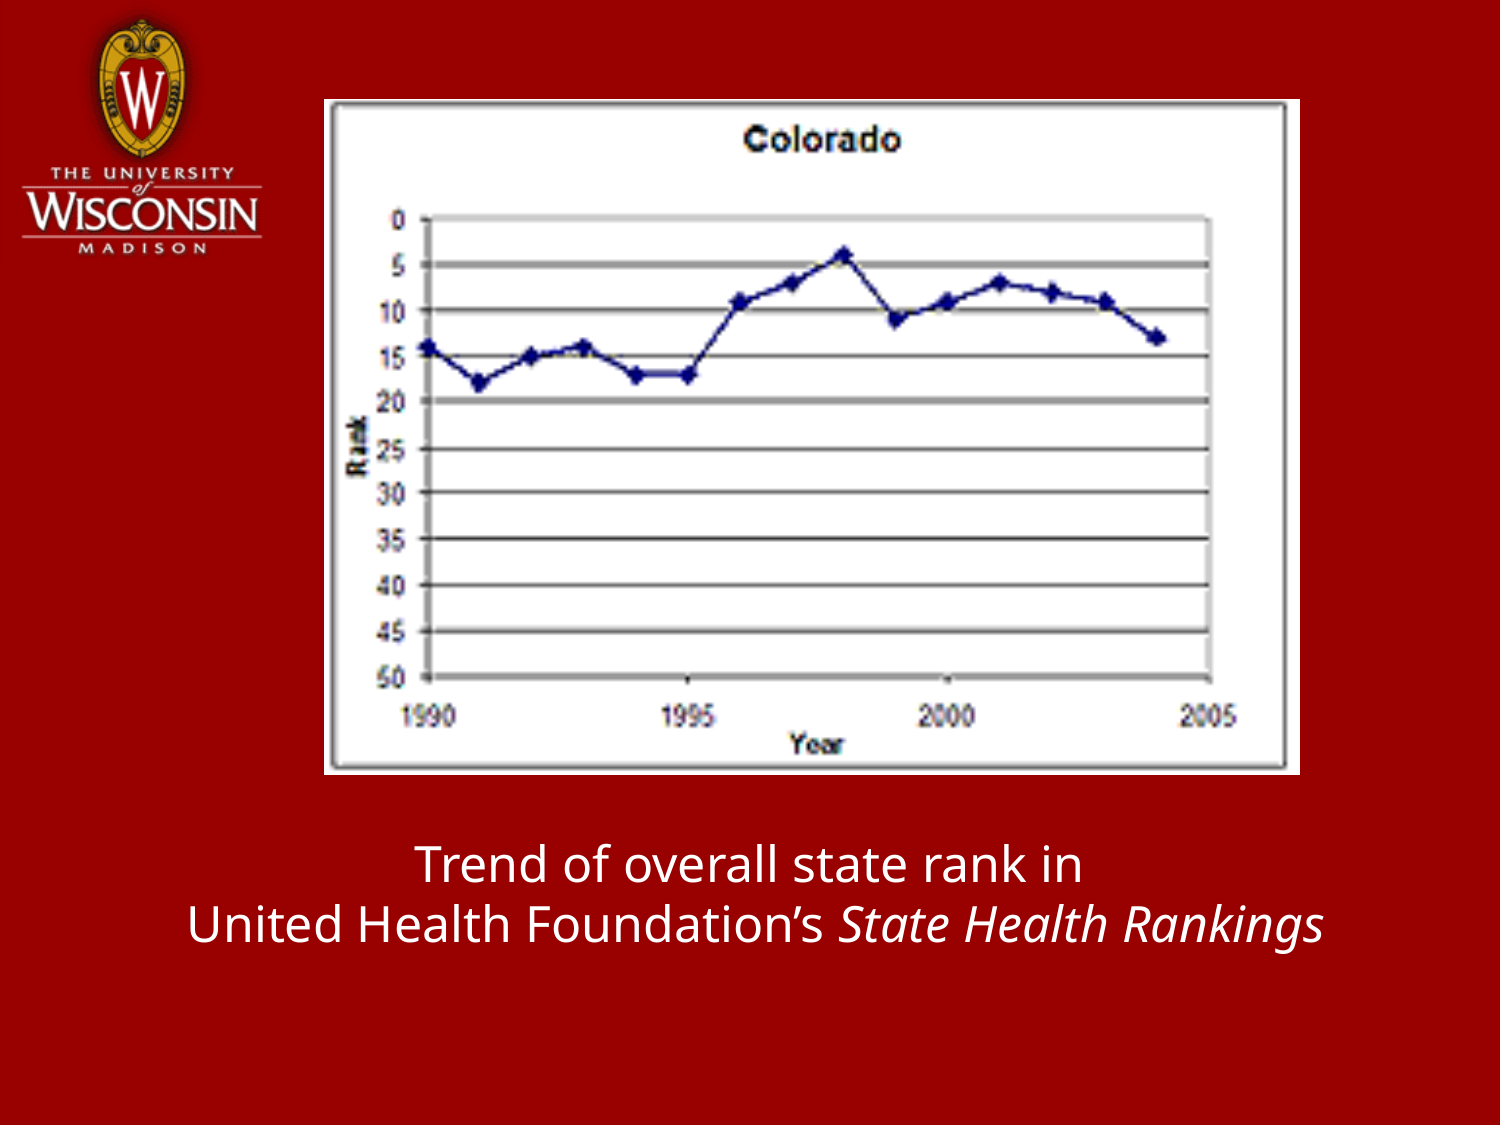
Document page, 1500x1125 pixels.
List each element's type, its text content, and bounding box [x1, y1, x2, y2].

picture [324, 99, 1301, 776]
picture [0, 0, 288, 262]
text_box Trend of overall state rank in United Health Foundation’s State Health Rankings [137, 824, 1375, 960]
